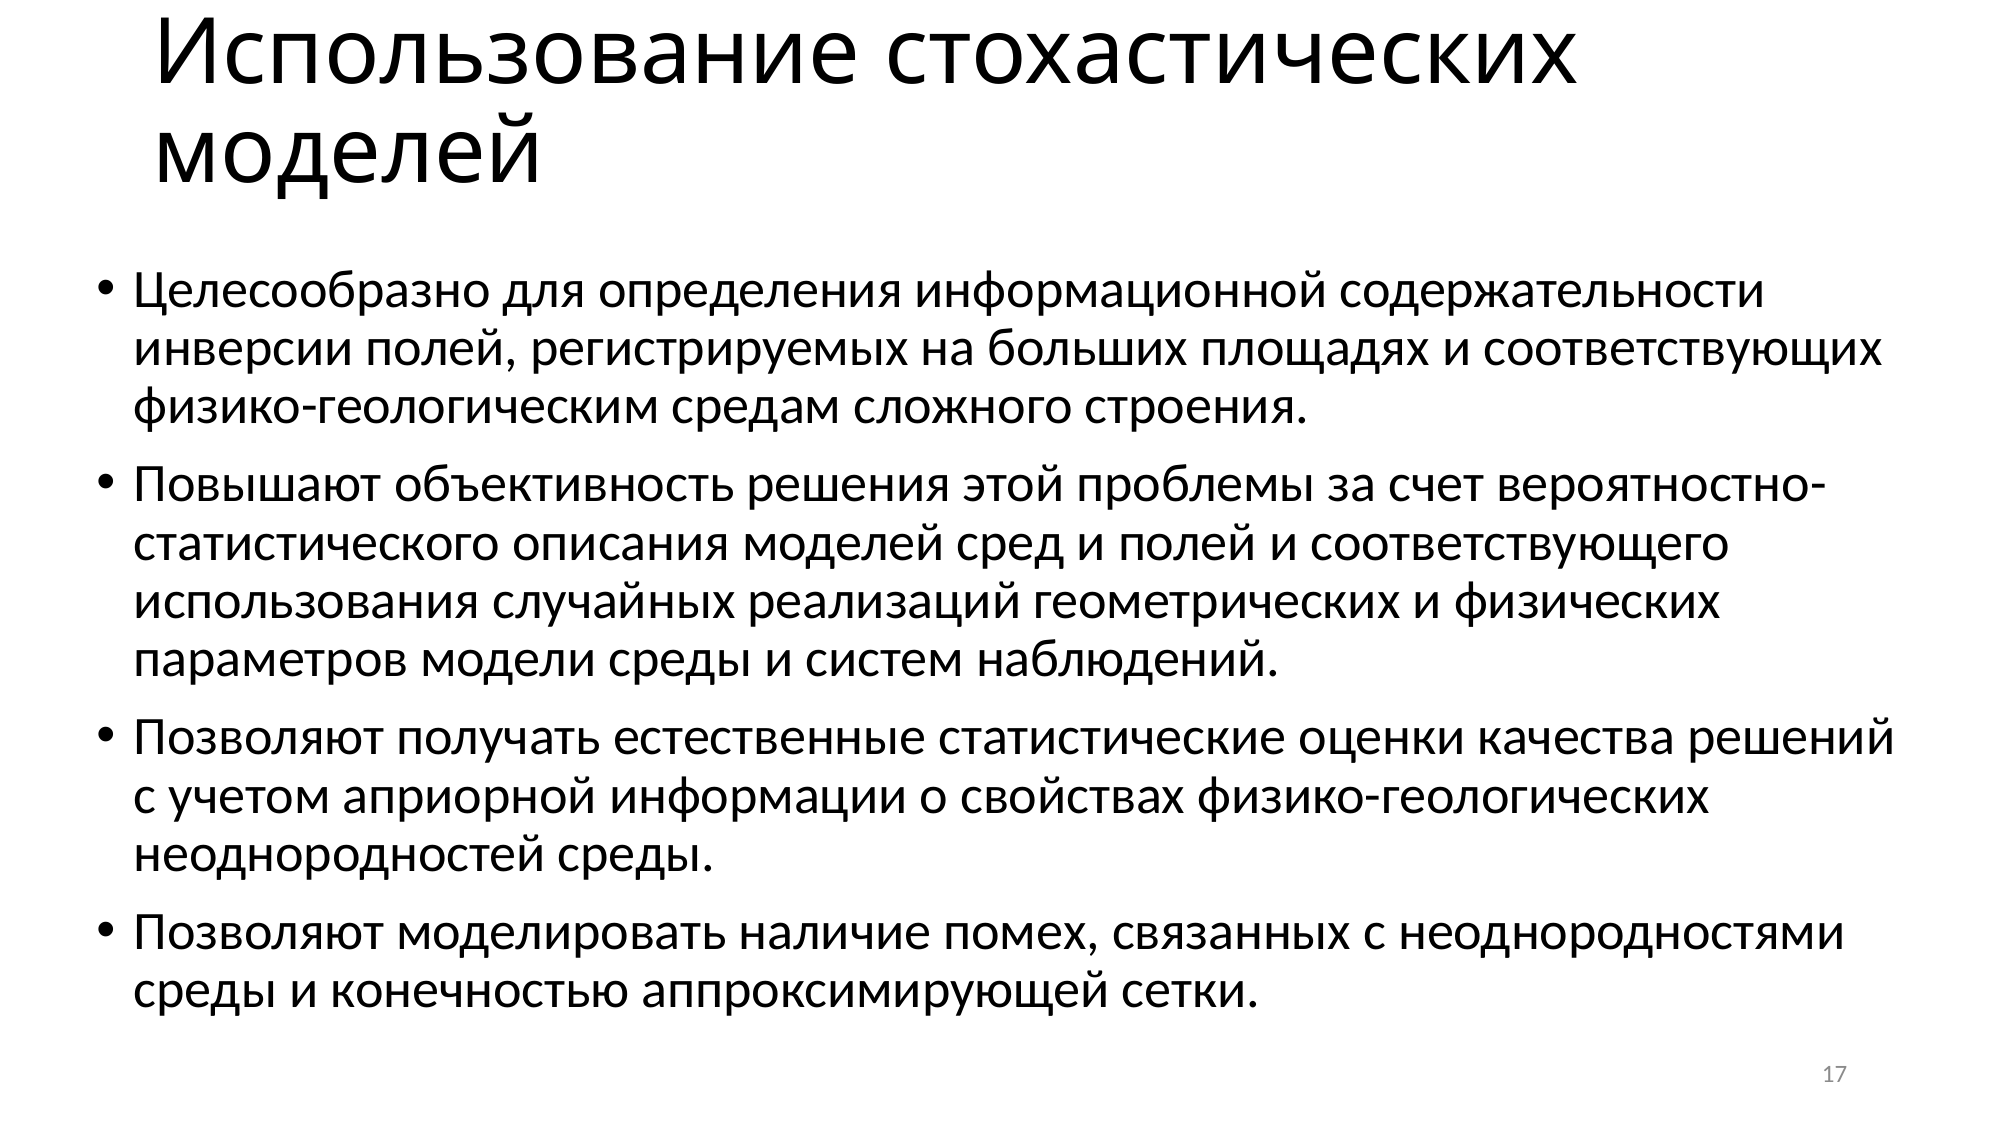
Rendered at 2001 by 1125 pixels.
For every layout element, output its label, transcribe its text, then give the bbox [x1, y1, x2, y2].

title Использование стохастических моделей [137, 23, 1863, 185]
list Целесообразно для определения информационной содержательности инверсии полей, регистрируемых на больших площадях и соответствующих физико-геологическим средам сложного строения. Повышают объективность решения этой проблемы за счет вероятностно-статистического описания моделей сред и полей и соответствующего использования случайных реализаций геометрических и физических параметров модели среды и систем наблюдений. Позволяют получать естественные статистические оценки качества решений с учетом априорной информации о свойствах физико-геологических неоднородностей среды. Позволяют моделировать наличие помех, связанных с неоднородностями среды и конечностью аппроксимирующей сетки. [81, 252, 1923, 1043]
slide_number 17 [1412, 1042, 1863, 1103]
